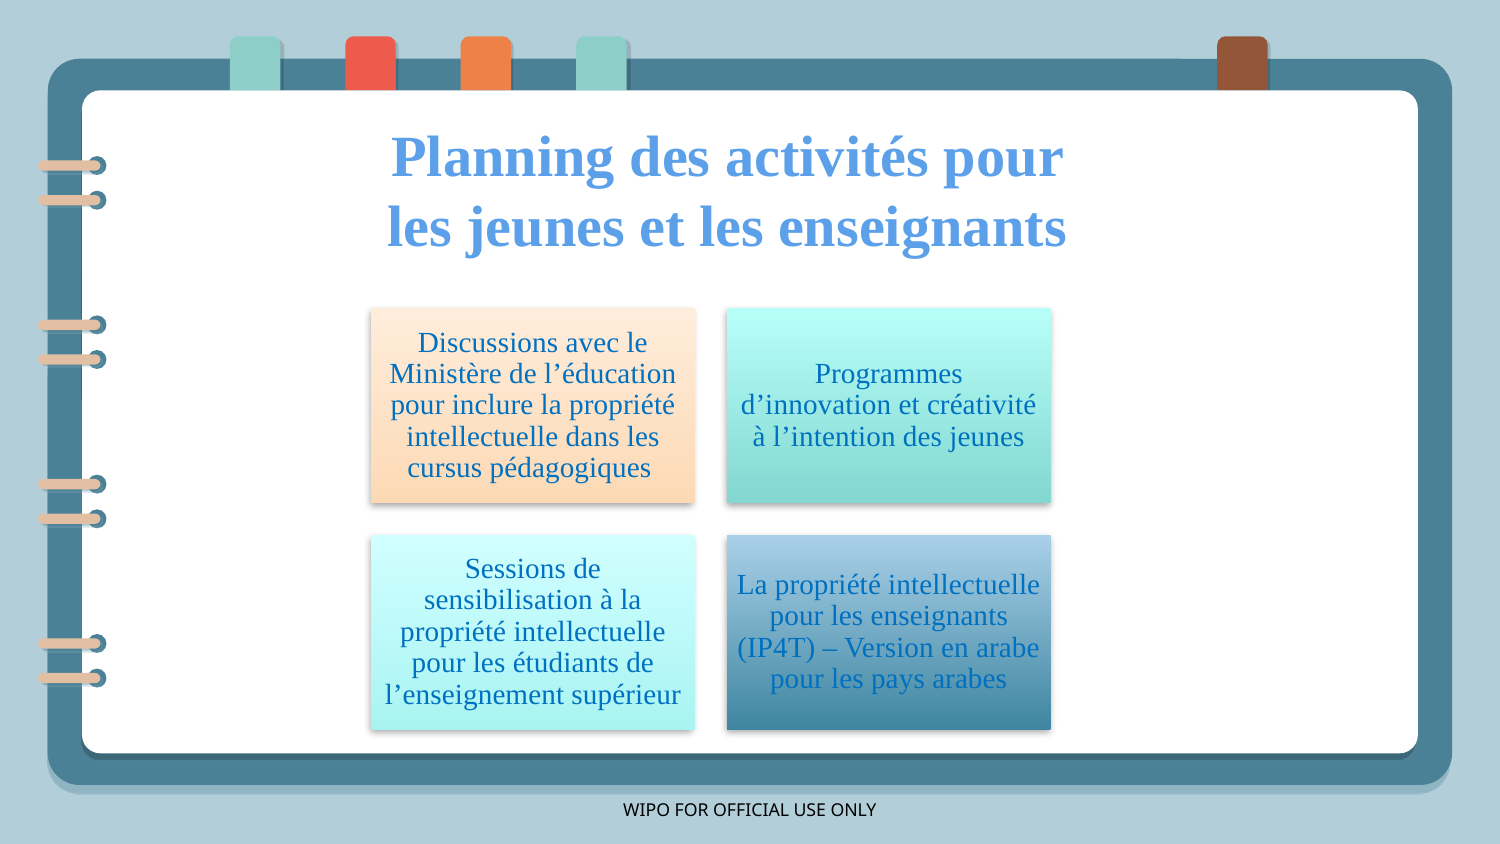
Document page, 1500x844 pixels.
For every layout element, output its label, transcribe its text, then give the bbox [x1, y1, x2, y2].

title Planning des activités pour les jeunes et les enseignants [357, 54, 1098, 306]
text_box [199, 308, 1223, 730]
